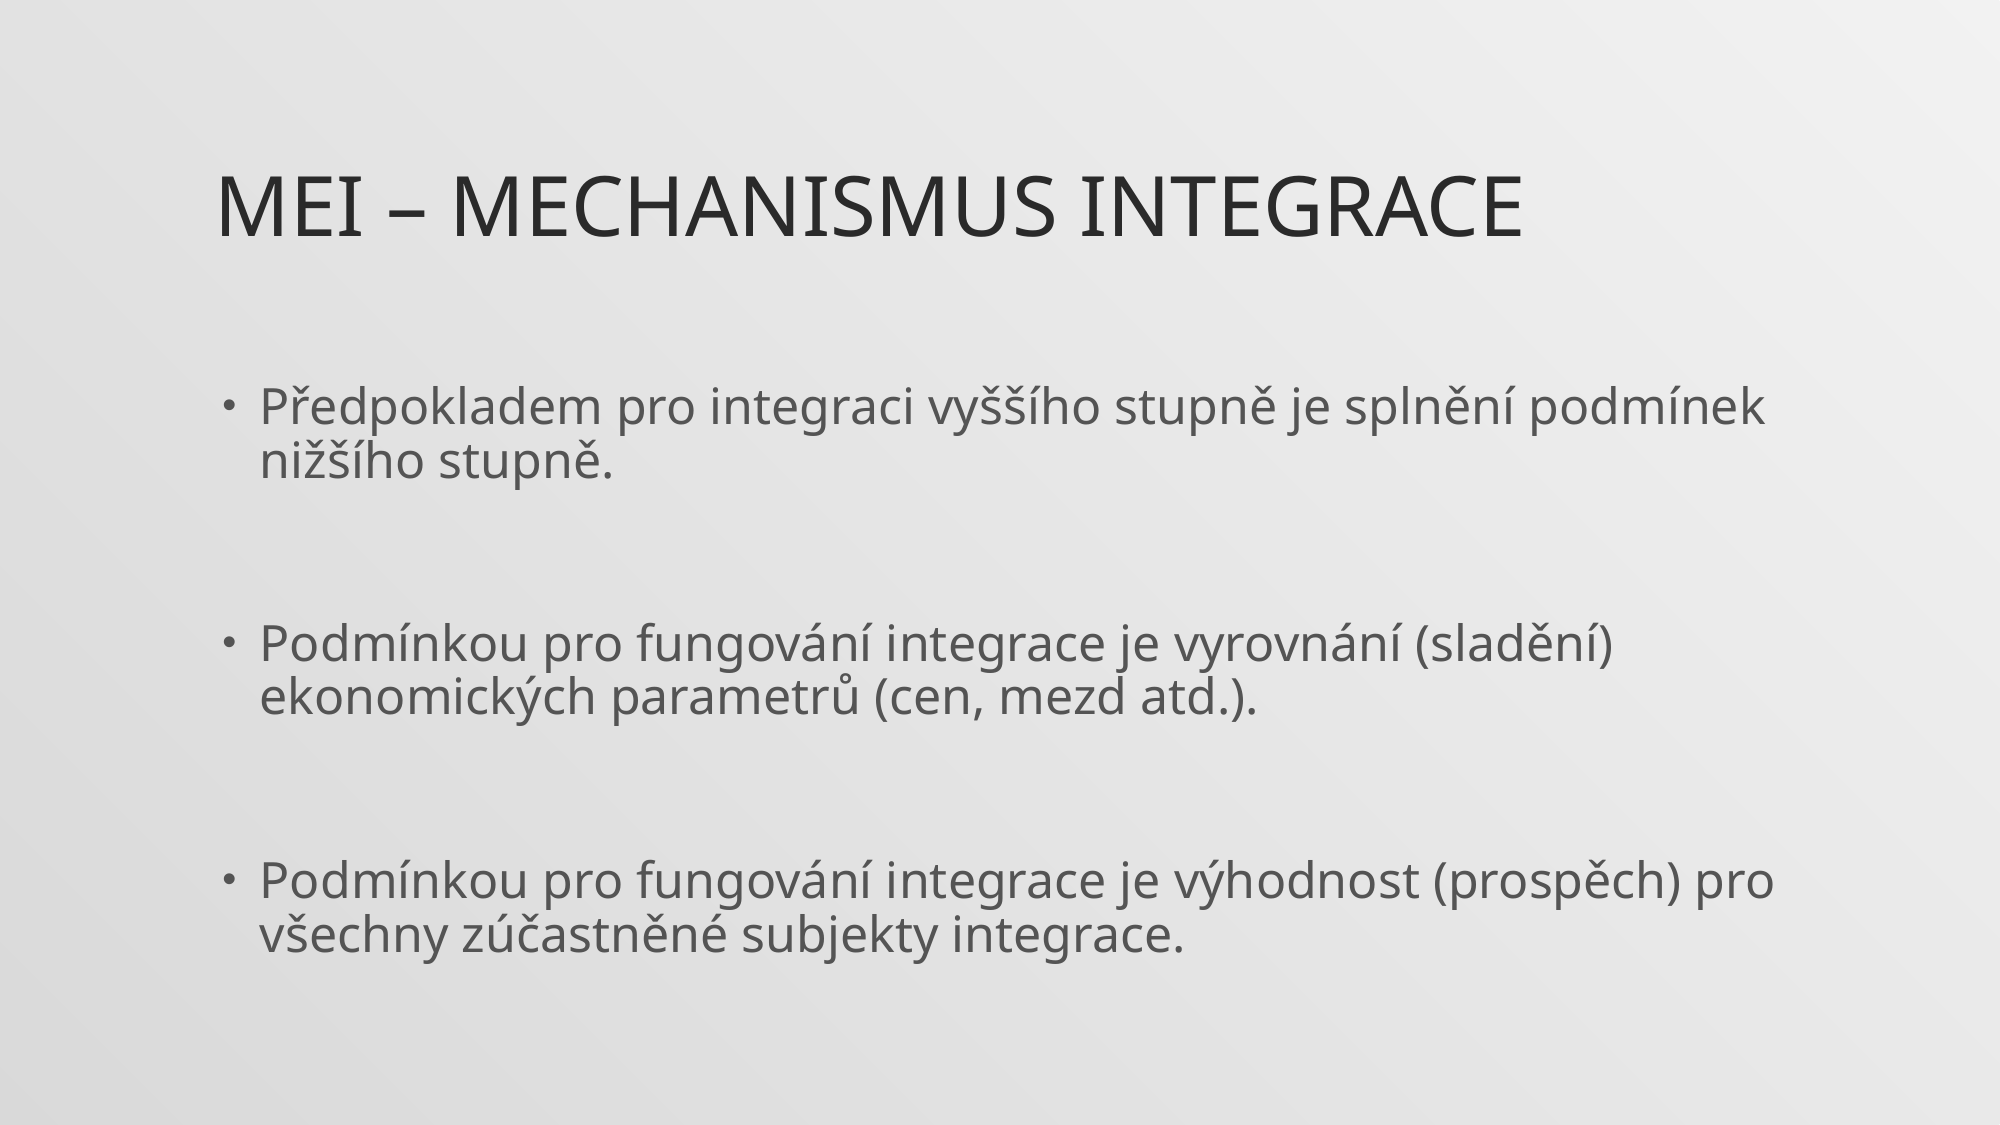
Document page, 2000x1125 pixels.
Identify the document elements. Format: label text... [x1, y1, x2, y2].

title MEI – mechANIsMUS integrace [199, 45, 1800, 263]
list Předpokladem pro integraci vyššího stupně je splnění podmínek nižšího stupně. Podmínkou pro fungování integrace je vyrovnání (sladění) ekonomických parametrů (cen, mezd atd.). Podmínkou pro fungování integrace je výhodnost (prospěch) pro všechny zúčastněné subjekty integrace. [199, 373, 1800, 1013]
